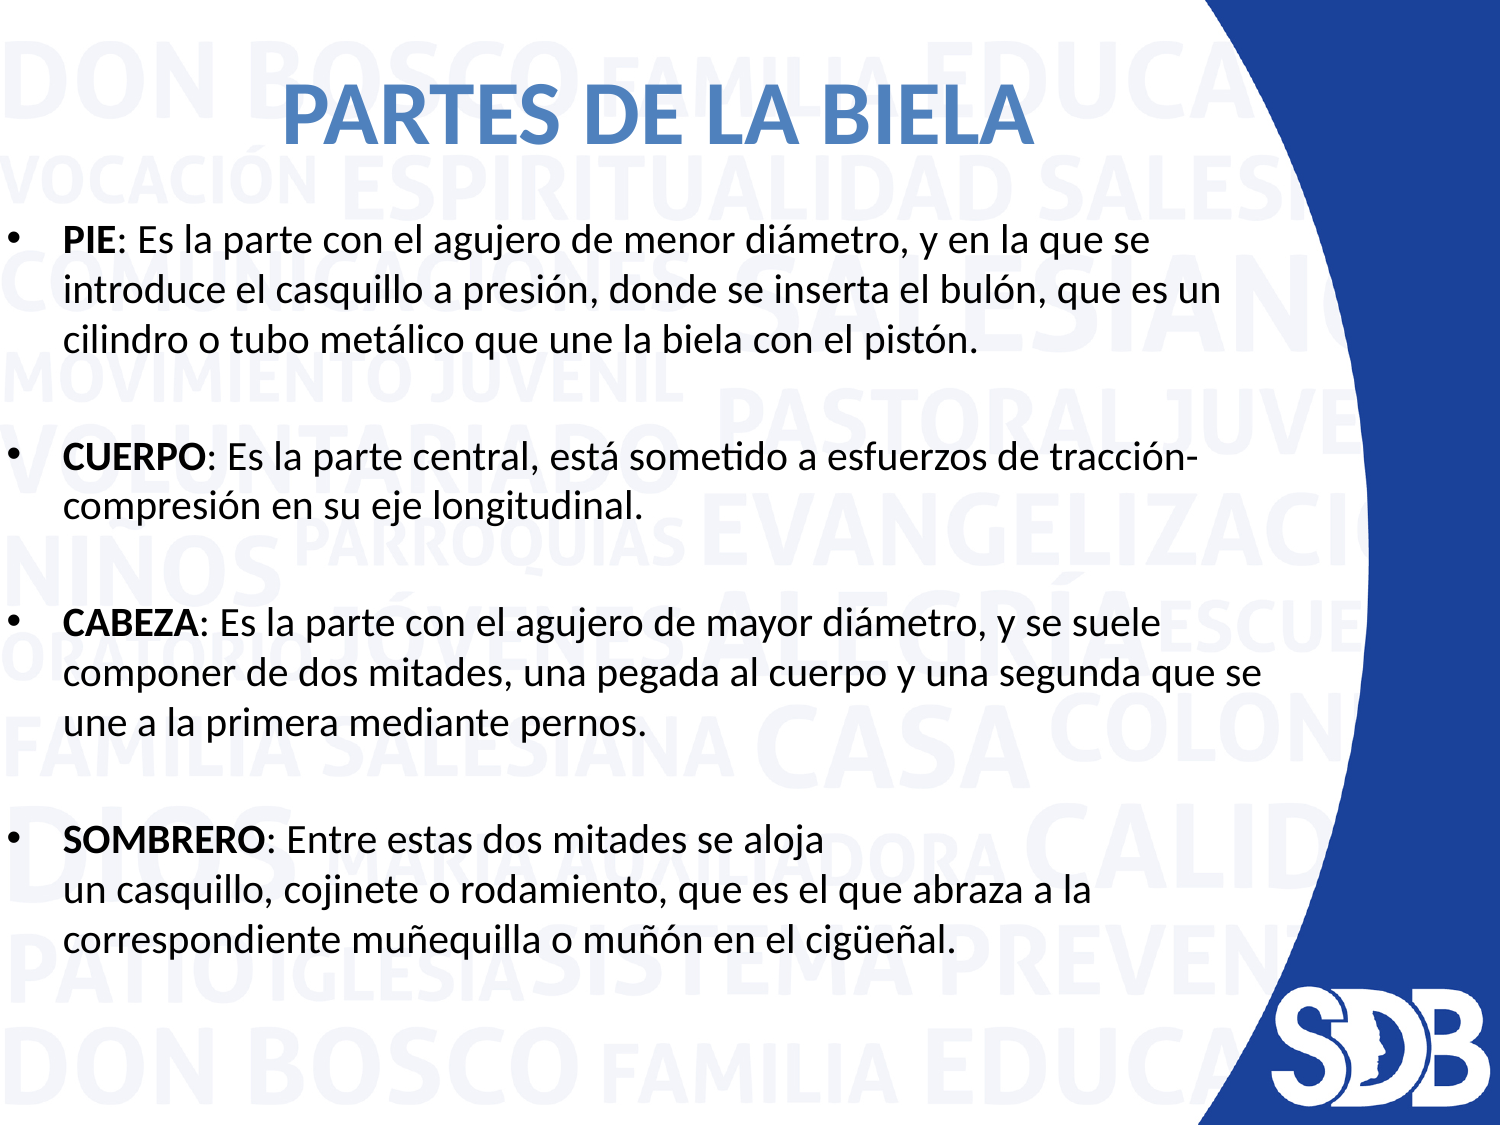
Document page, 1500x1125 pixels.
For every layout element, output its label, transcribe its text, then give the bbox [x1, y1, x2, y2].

list PIE: Es la parte con el agujero de menor diámetro, y en la que se introduce el casquillo a presión, donde se inserta el bulón, que es un cilindro o tubo metálico que une la biela con el pistón. CUERPO: Es la parte central, está sometido a esfuerzos de tracción-compresión en su eje longitudinal. CABEZA: Es la parte con el agujero de mayor diámetro, y se suele componer de dos mitades, una pegada al cuerpo y una segunda que se une a la primera mediante pernos. SOMBRERO: Entre estas dos mitades se aloja un casquillo, cojinete o rodamiento, que es el que abraza a la correspondiente muñequilla o muñón en el cigüeñal. [0, 204, 1326, 994]
title PARTES DE LA BIELA [0, 45, 1334, 233]
picture [0, 0, 1500, 1125]
